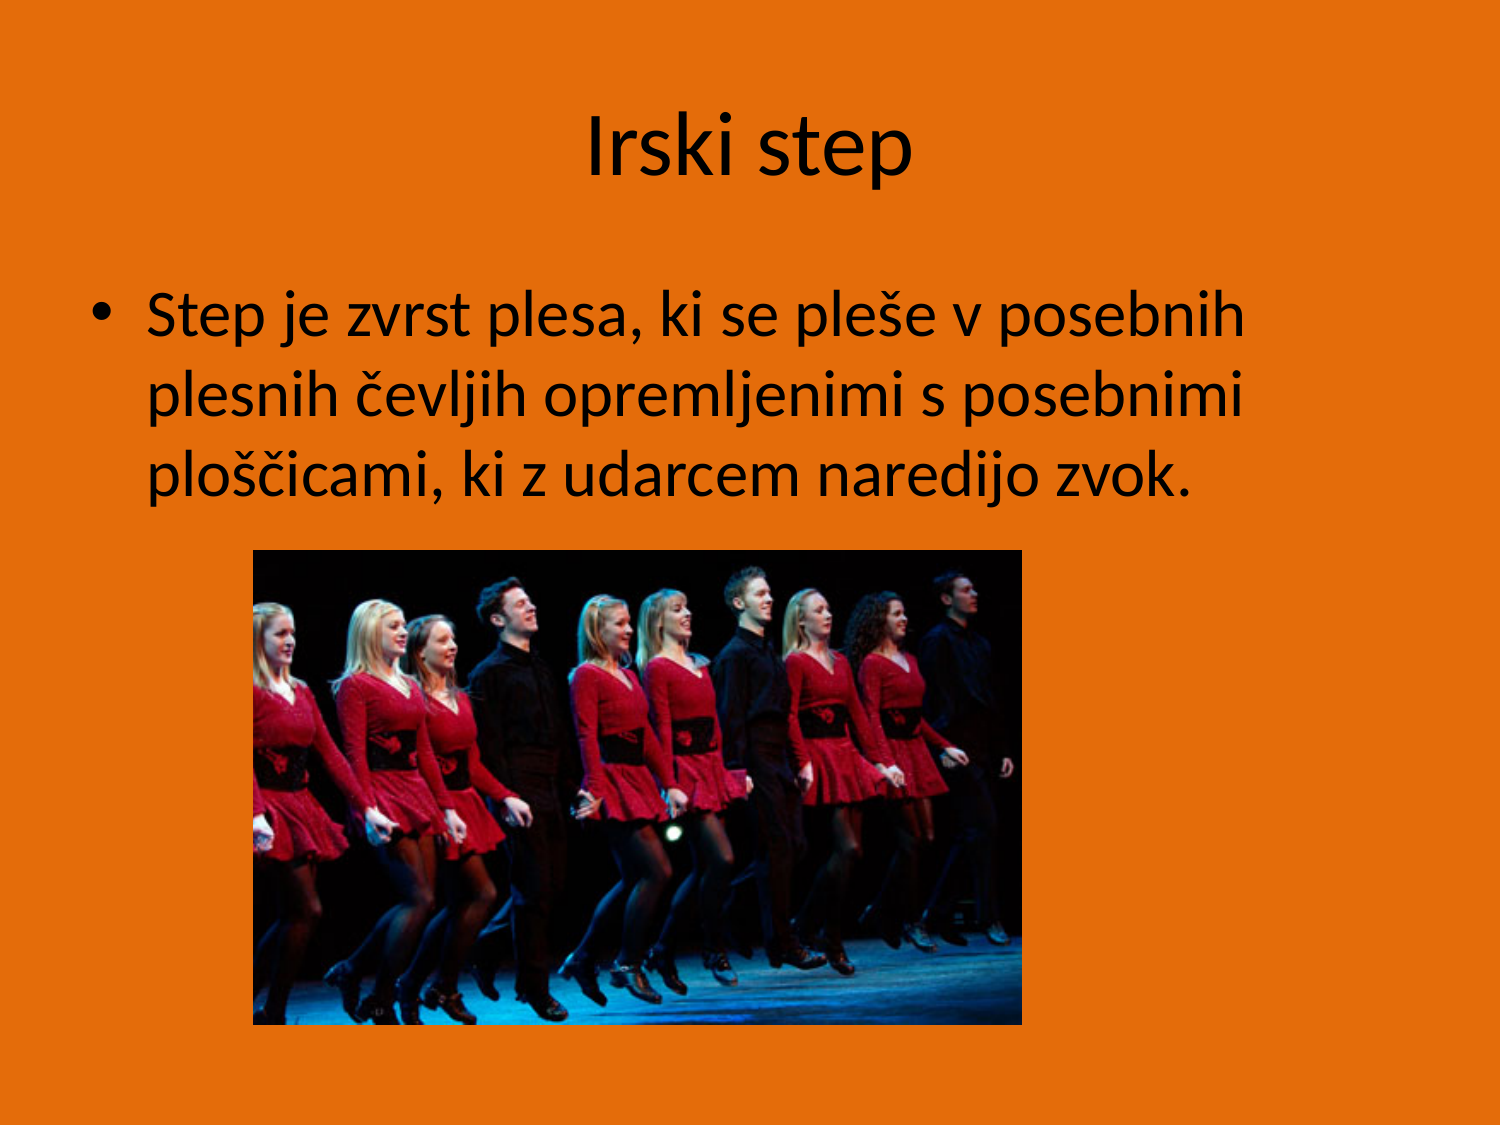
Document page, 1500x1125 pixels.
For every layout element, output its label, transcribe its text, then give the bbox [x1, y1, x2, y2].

list Step je zvrst plesa, ki se pleše v posebnih plesnih čevljih opremljenimi s posebnimi ploščicami, ki z udarcem naredijo zvok. [75, 262, 1425, 1005]
picture [253, 550, 1022, 1026]
title Irski step [75, 45, 1425, 233]
